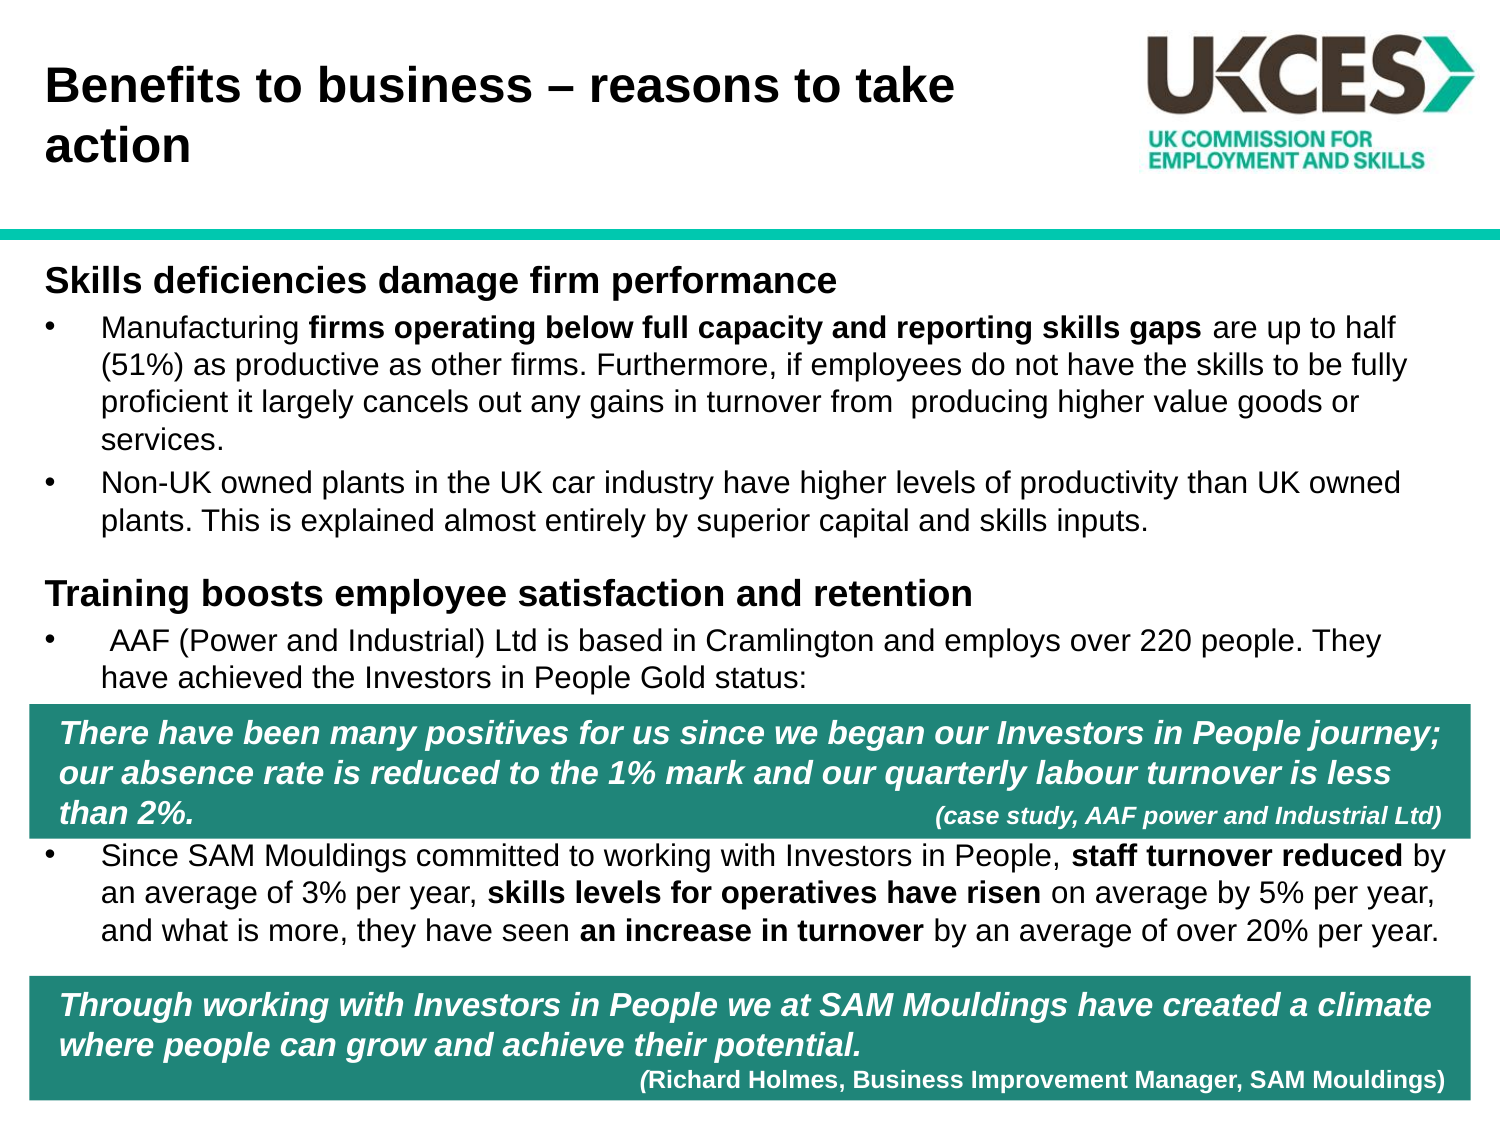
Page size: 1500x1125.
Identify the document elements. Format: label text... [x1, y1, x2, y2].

list Skills deficiencies damage firm performance Manufacturing firms operating below full capacity and reporting skills gaps are up to half (51%) as productive as other firms. Furthermore, if employees do not have the skills to be fully proficient it largely cancels out any gains in turnover from producing higher value goods or services. Non-UK owned plants in the UK car industry have higher levels of productivity than UK owned plants. This is explained almost entirely by superior capital and skills inputs. Training boosts employee satisfaction and retention AAF (Power and Industrial) Ltd is based in Cramlington and employs over 220 people. They have achieved the Investors in People Gold status: Since SAM Mouldings committed to working with Investors in People, staff turnover reduced by an average of 3% per year, skills levels for operatives have risen on average by 5% per year, and what is more, they have seen an increase in turnover by an average of over 20% per year. [29, 248, 1471, 704]
text_box There have been many positives for us since we began our Investors in People journey; our absence rate is reduced to the 1% mark and our quarterly labour turnover is less than 2%. (case study, AAF power and Industrial Ltd) [29, 704, 1471, 839]
text_box Through working with Investors in People we at SAM Mouldings have created a climate where people can grow and achieve their potential. (Richard Holmes, Business Improvement Manager, SAM Mouldings) [29, 975, 1471, 1101]
picture [1139, 30, 1480, 174]
title Benefits to business – reasons to take action [29, 18, 1068, 207]
list Skills deficiencies damage firm performance Manufacturing firms operating below full capacity and reporting skills gaps are up to half (51%) as productive as other firms. Furthermore, if employees do not have the skills to be fully proficient it largely cancels out any gains in turnover from producing higher value goods or services. Non-UK owned plants in the UK car industry have higher levels of productivity than UK owned plants. This is explained almost entirely by superior capital and skills inputs. Training boosts employee satisfaction and retention AAF (Power and Industrial) Ltd is based in Cramlington and employs over 220 people. They have achieved the Investors in People Gold status: Since SAM Mouldings committed to working with Investors in People, staff turnover reduced by an average of 3% per year, skills levels for operatives have risen on average by 5% per year, and what is more, they have seen an increase in turnover by an average of over 20% per year. [29, 839, 1471, 975]
